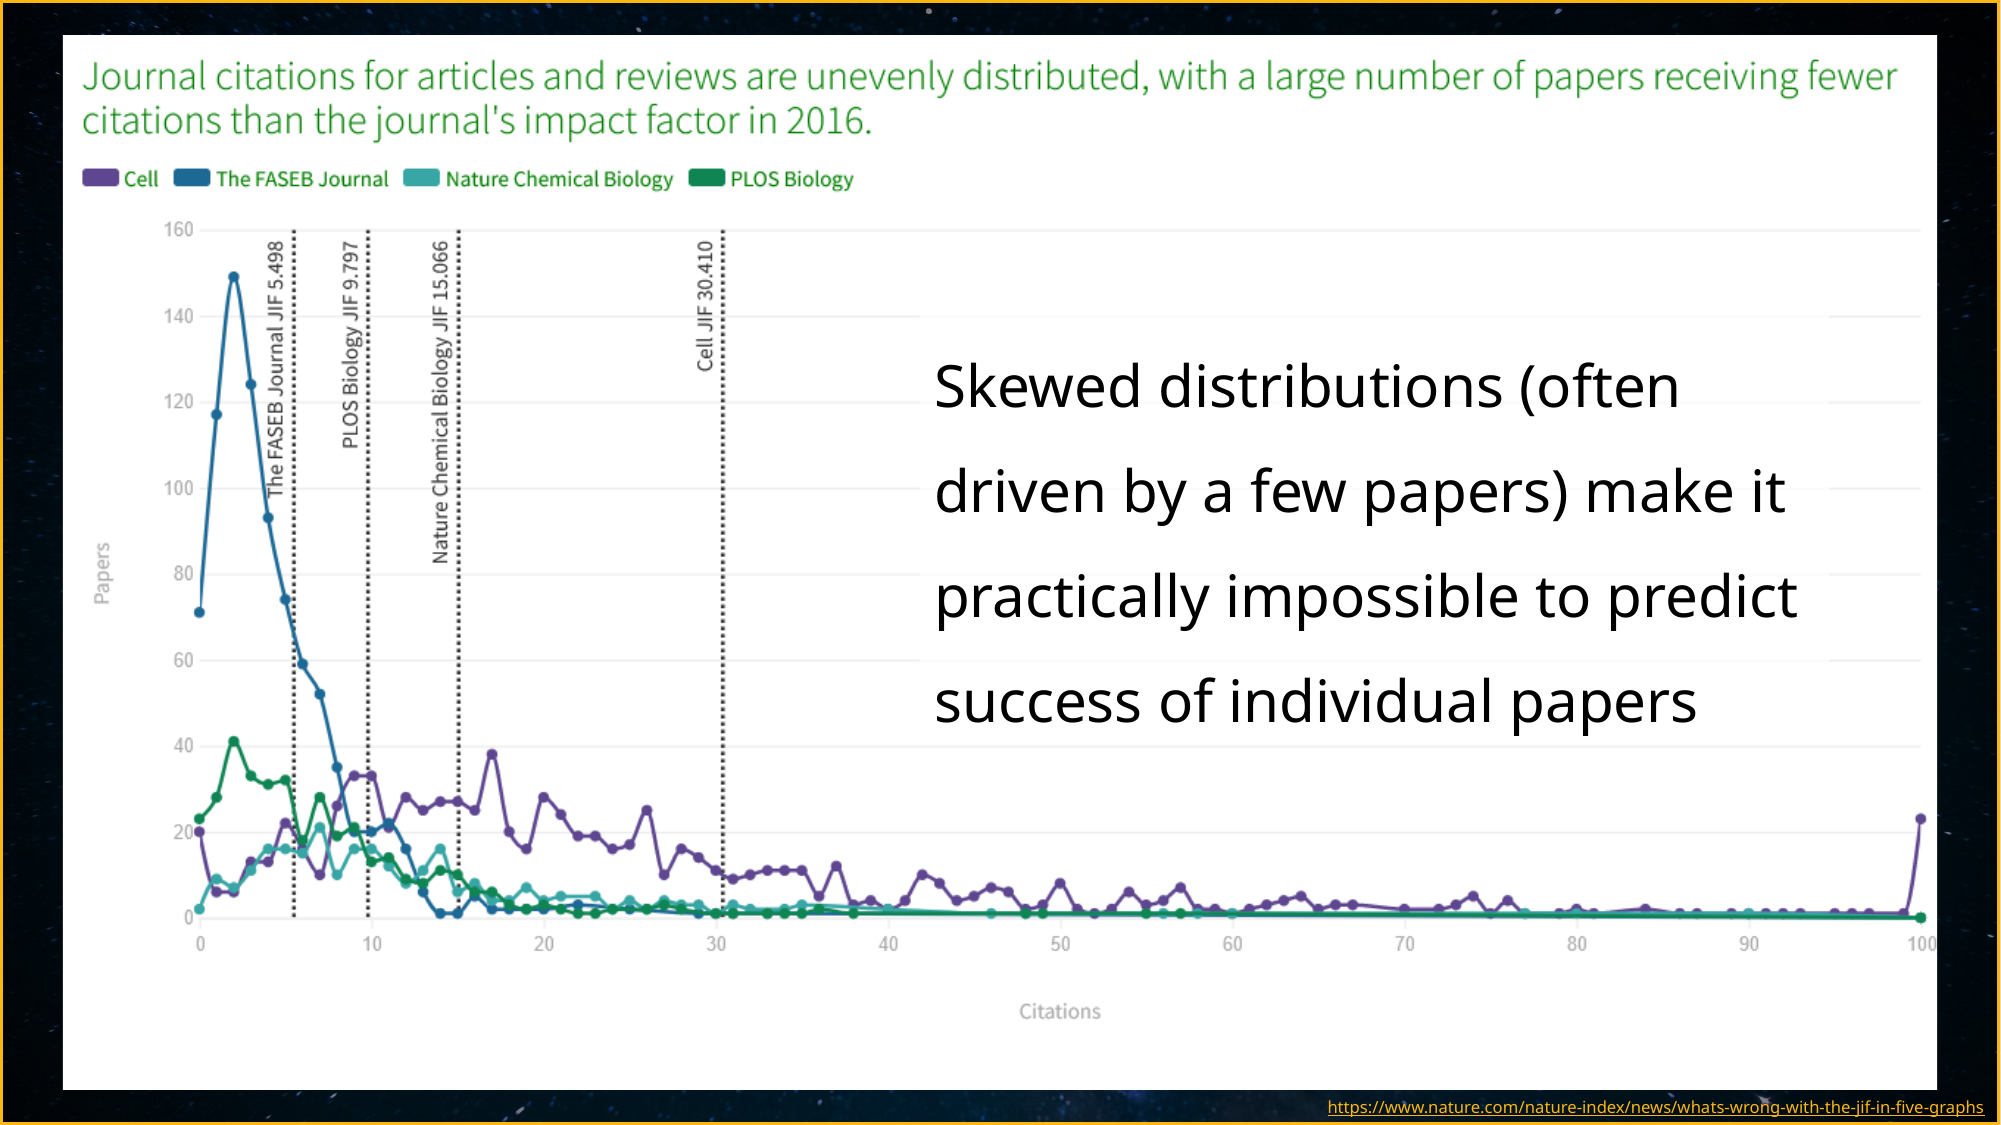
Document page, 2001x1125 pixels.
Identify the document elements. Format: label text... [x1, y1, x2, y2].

picture [3, 3, 1997, 1122]
text_box https://www.nature.com/nature-index/news/whats-wrong-with-the-jif-in-five-graphs [996, 1089, 2000, 1125]
